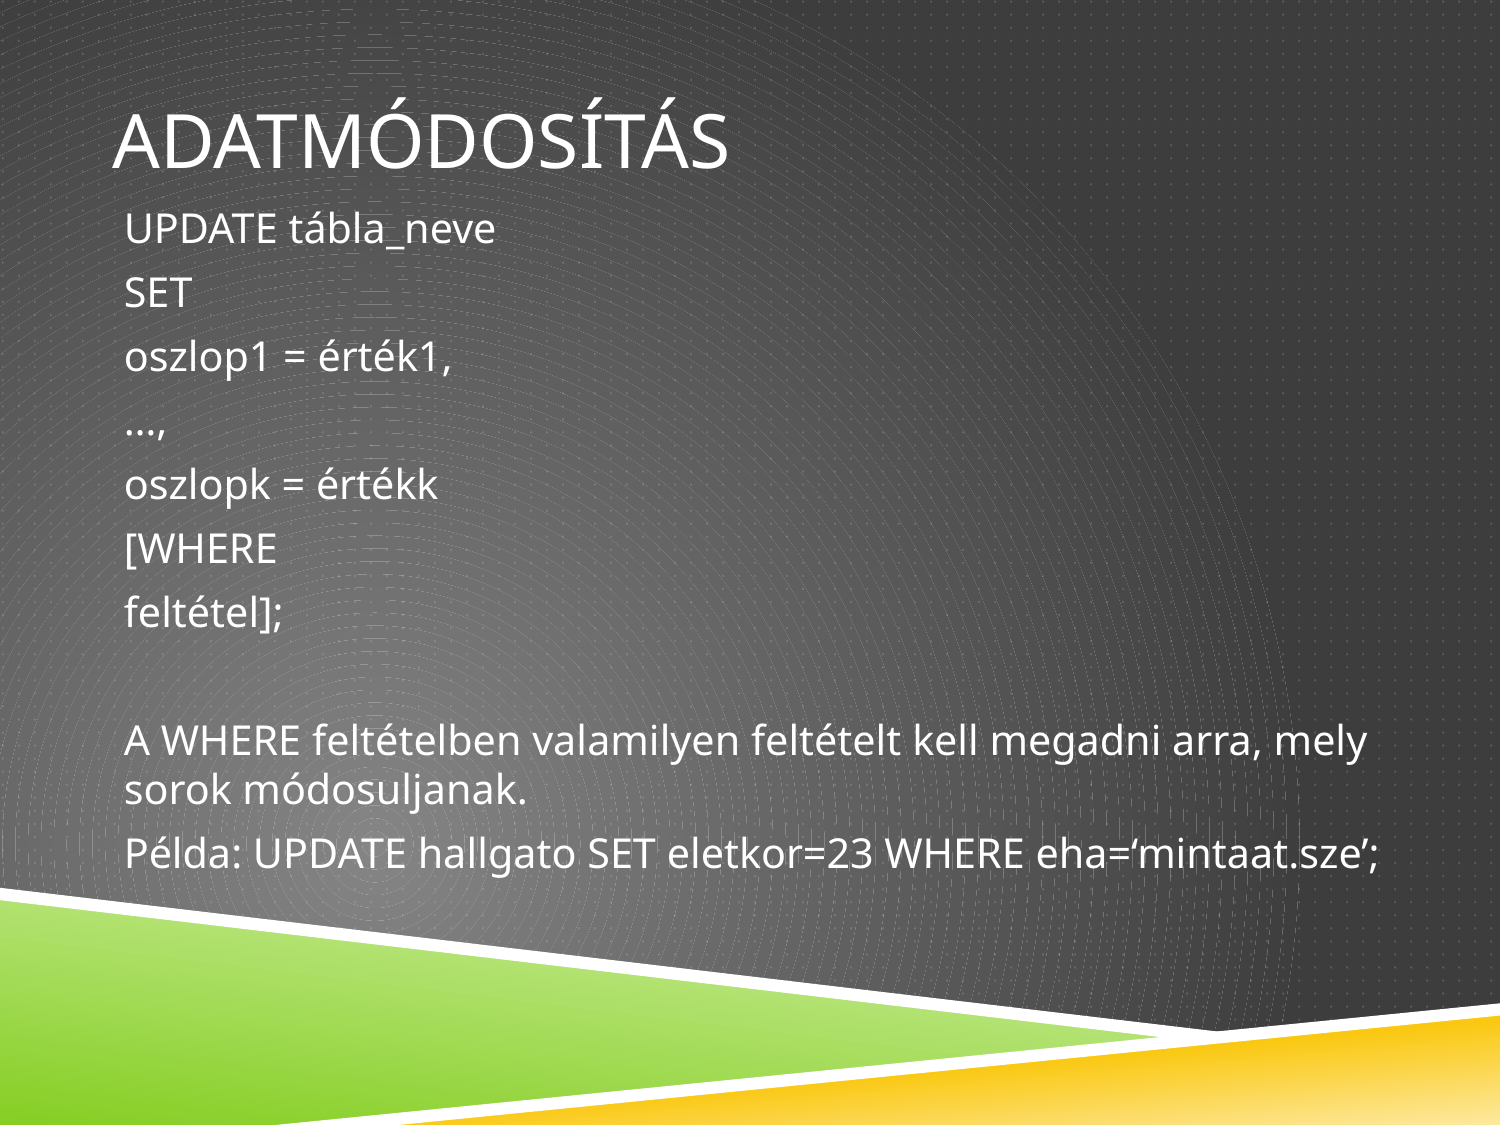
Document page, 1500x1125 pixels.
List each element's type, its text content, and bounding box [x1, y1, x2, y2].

list UPDATE tábla_neve SET oszlop1 = érték1, …, oszlopk = értékk [WHERE feltétel]; A WHERE feltételben valamilyen feltételt kell megadni arra, mely sorok módosuljanak. Példa: UPDATE hallgato SET eletkor=23 WHERE eha=‘mintaat.sze’; [112, 195, 1388, 931]
title Adatmódosítás [112, 45, 1388, 195]
